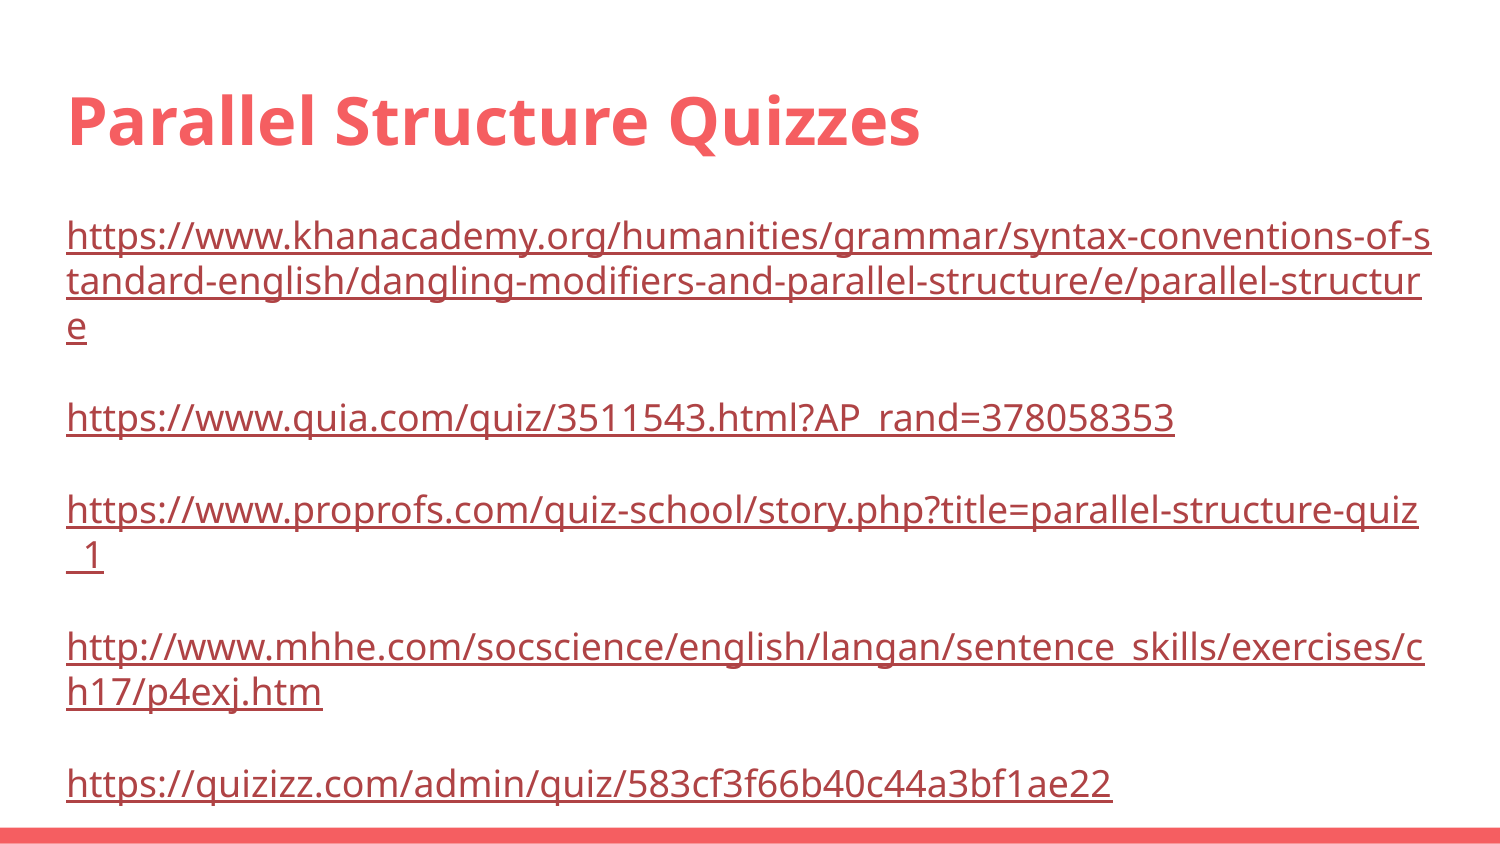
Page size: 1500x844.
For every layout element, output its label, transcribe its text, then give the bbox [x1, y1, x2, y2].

title Parallel Structure Quizzes [51, 64, 1449, 167]
list https://www.khanacademy.org/humanities/grammar/syntax-conventions-of-standard-english/dangling-modifiers-and-parallel-structure/e/parallel-structure https://www.quia.com/quiz/3511543.html?AP_rand=378058353 https://www.proprofs.com/quiz-school/story.php?title=parallel-structure-quiz_1 http://www.mhhe.com/socscience/english/langan/sentence_skills/exercises/ch17/p4exj.htm https://quizizz.com/admin/quiz/583cf3f66b40c44a3bf1ae22 [51, 189, 1449, 750]
